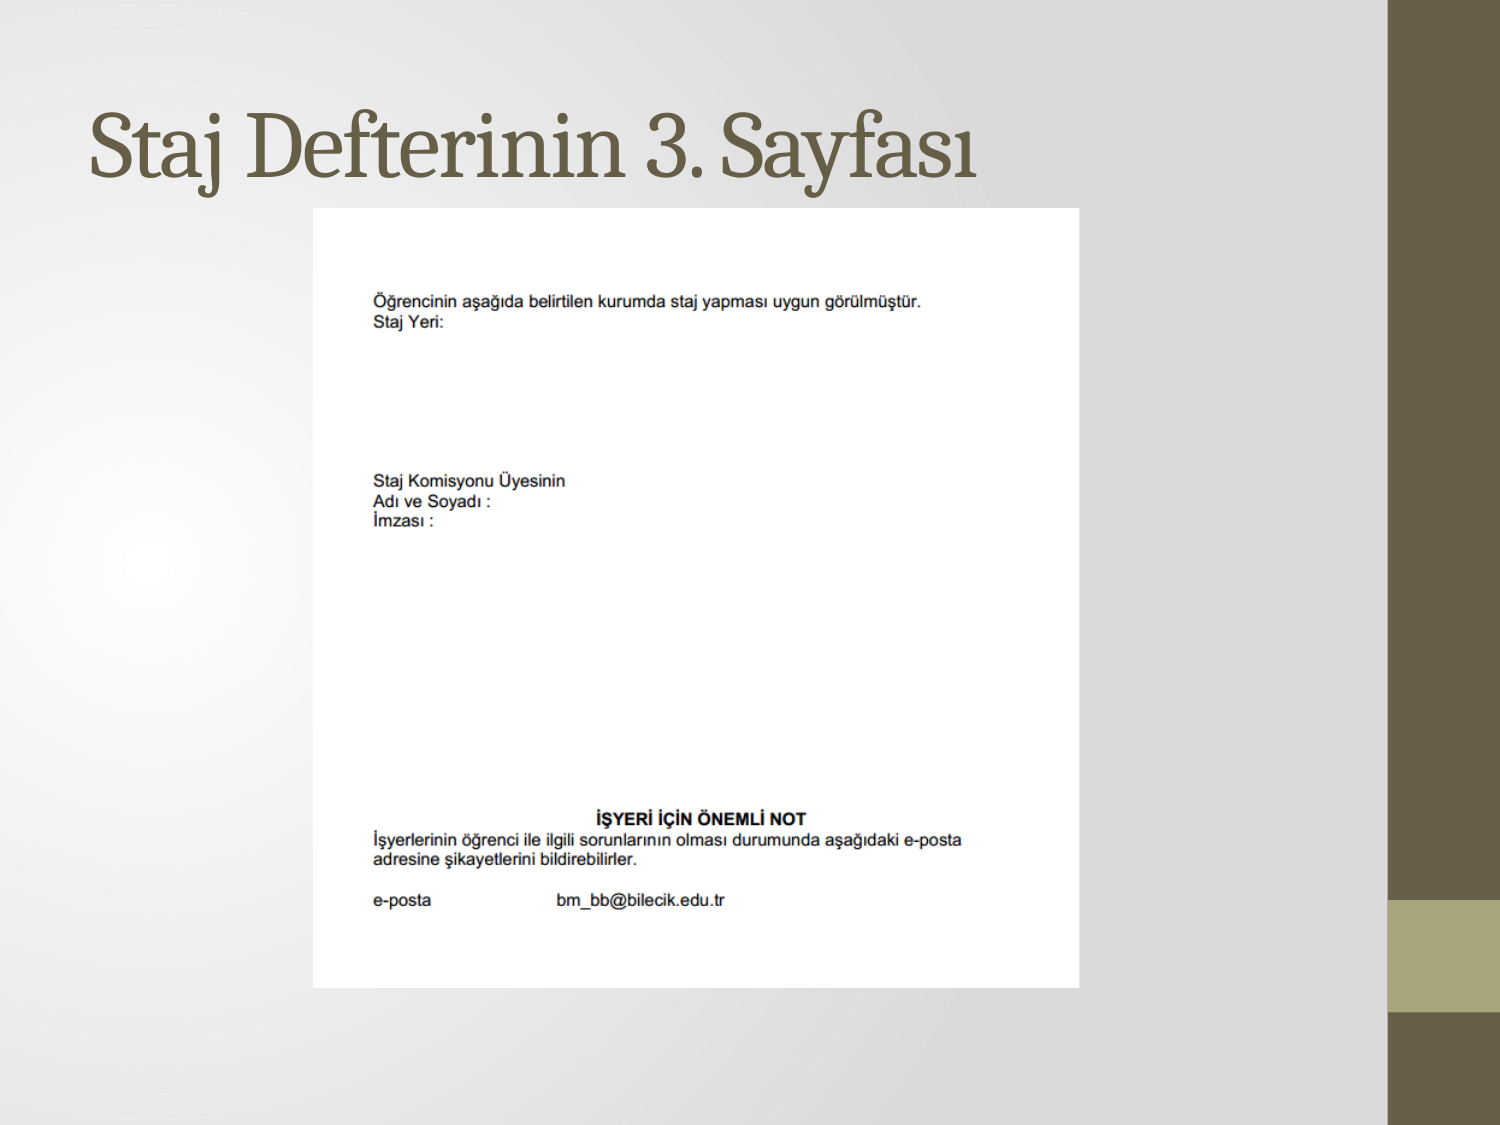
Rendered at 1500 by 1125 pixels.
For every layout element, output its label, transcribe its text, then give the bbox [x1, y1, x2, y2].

title Staj Defterinin 3. Sayfası [75, 45, 1325, 233]
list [312, 207, 1081, 989]
